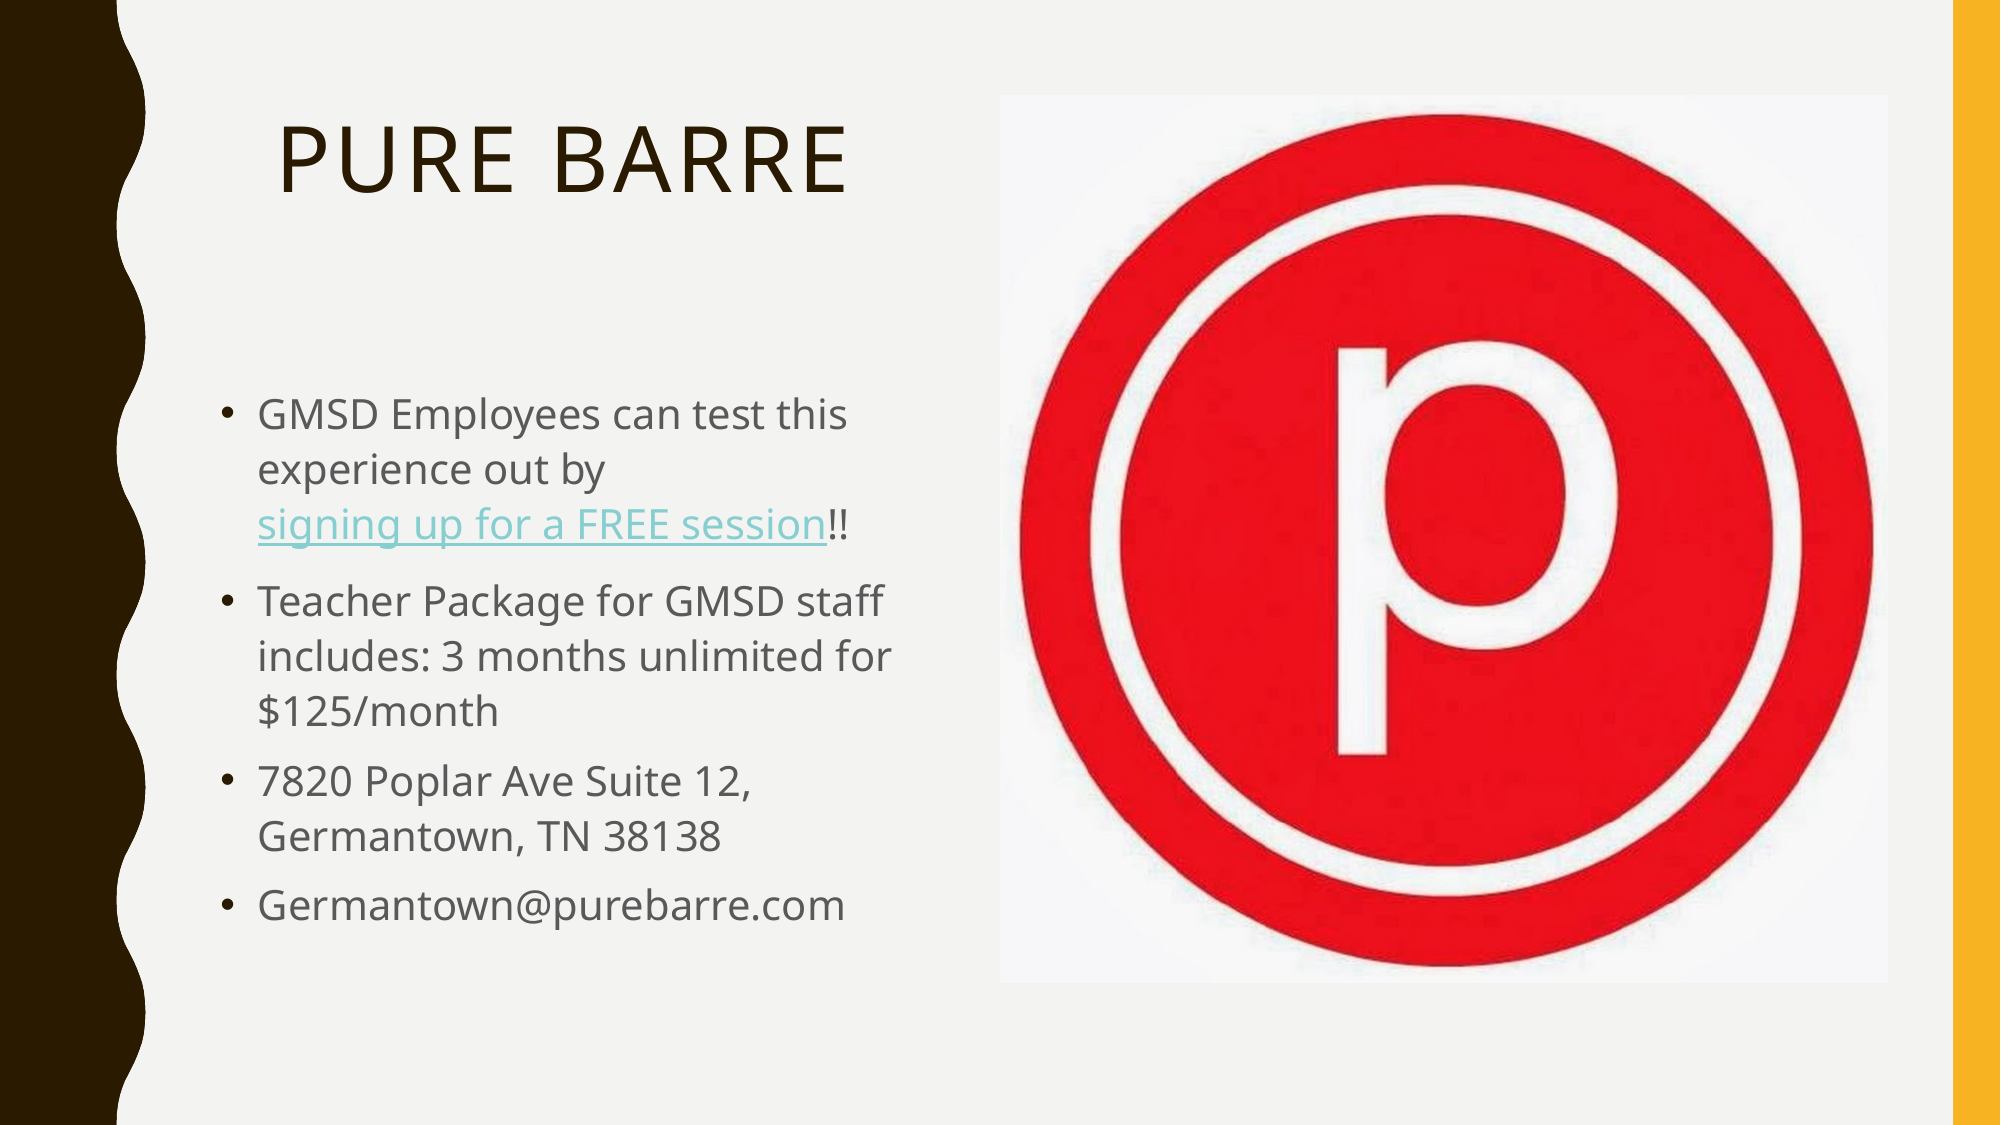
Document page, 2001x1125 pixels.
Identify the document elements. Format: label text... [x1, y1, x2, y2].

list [999, 95, 1889, 983]
title Pure barre [205, 105, 921, 323]
list GMSD Employees can test this experience out by signing up for a FREE session!! Teacher Package for GMSD staff includes: 3 months unlimited for $125/month 7820 Poplar Ave Suite 12, Germantown, TN 38138 Germantown@purebarre.com [205, 375, 922, 965]
text_box [1952, 0, 2000, 1125]
text_box [0, 0, 146, 1125]
